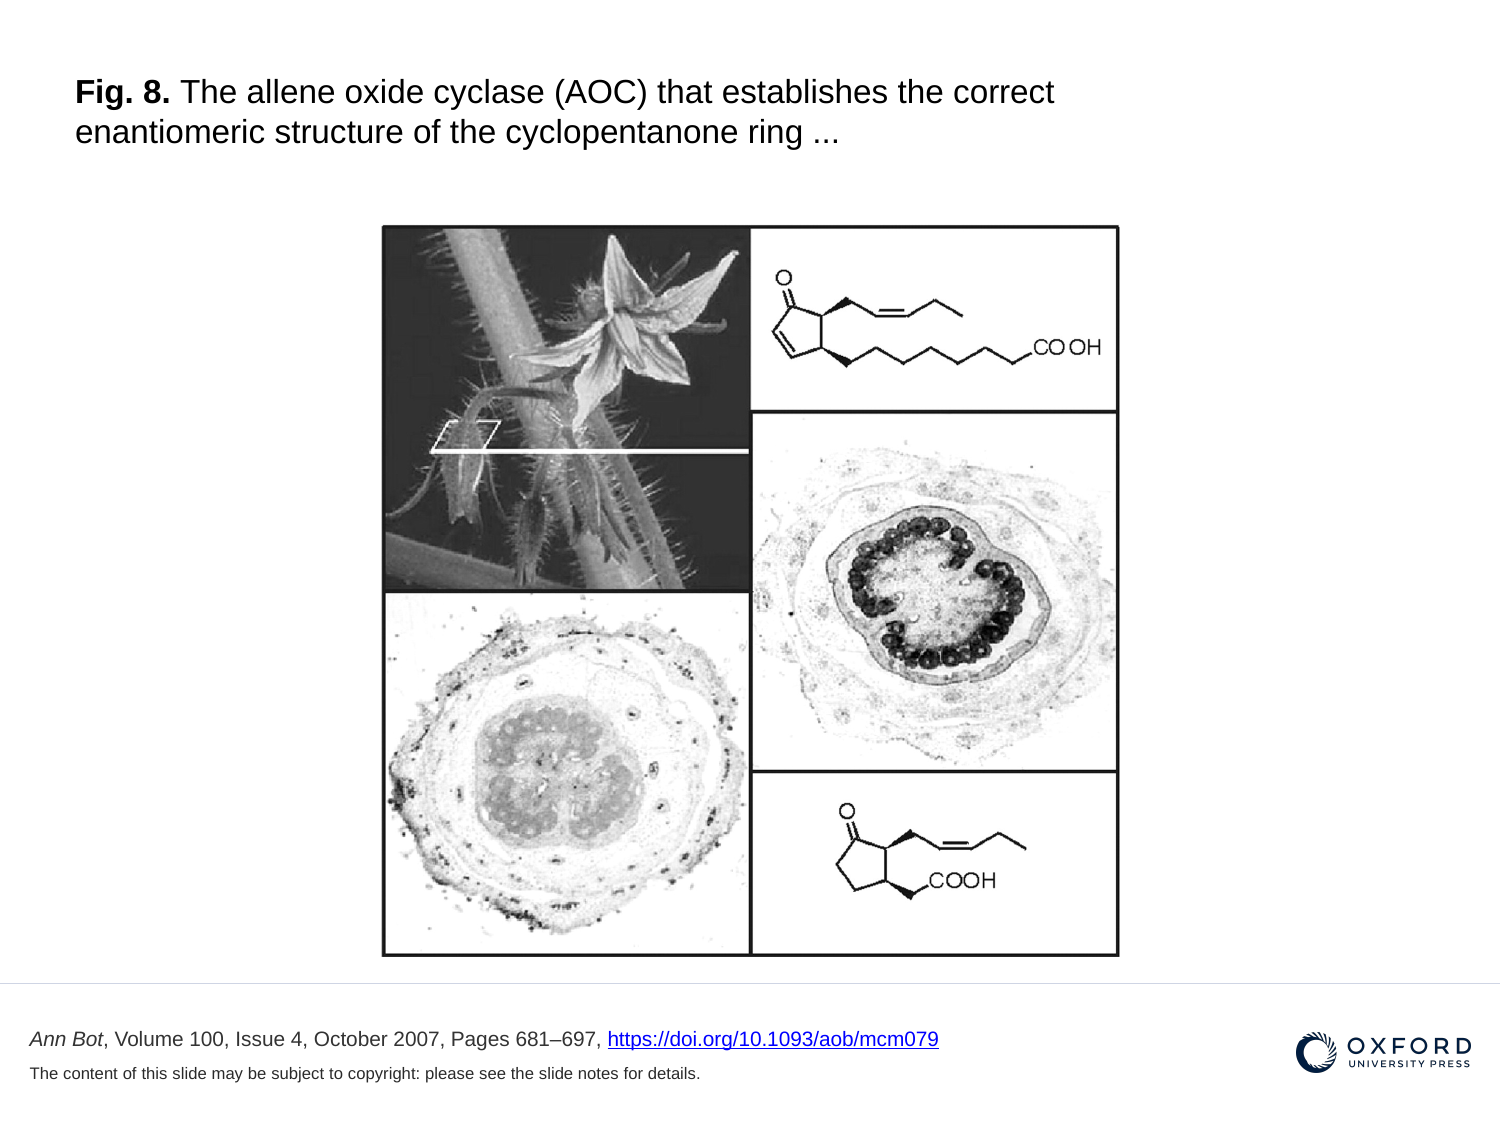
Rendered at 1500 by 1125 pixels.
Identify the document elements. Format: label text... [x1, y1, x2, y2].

footer Ann Bot, Volume 100, Issue 4, October 2007, Pages 681–697, https://doi.org/10.1093/aob/mcm079 The content of this slide may be subject to copyright: please see the slide notes for details. [0, 983, 1260, 1125]
title Fig. 8. The allene oxide cyclase (AOC) that establishes the correct enantiomeric structure of the cyclopentanone ring ... [75, 69, 1078, 171]
picture [1296, 1032, 1471, 1073]
picture [381, 224, 1120, 957]
